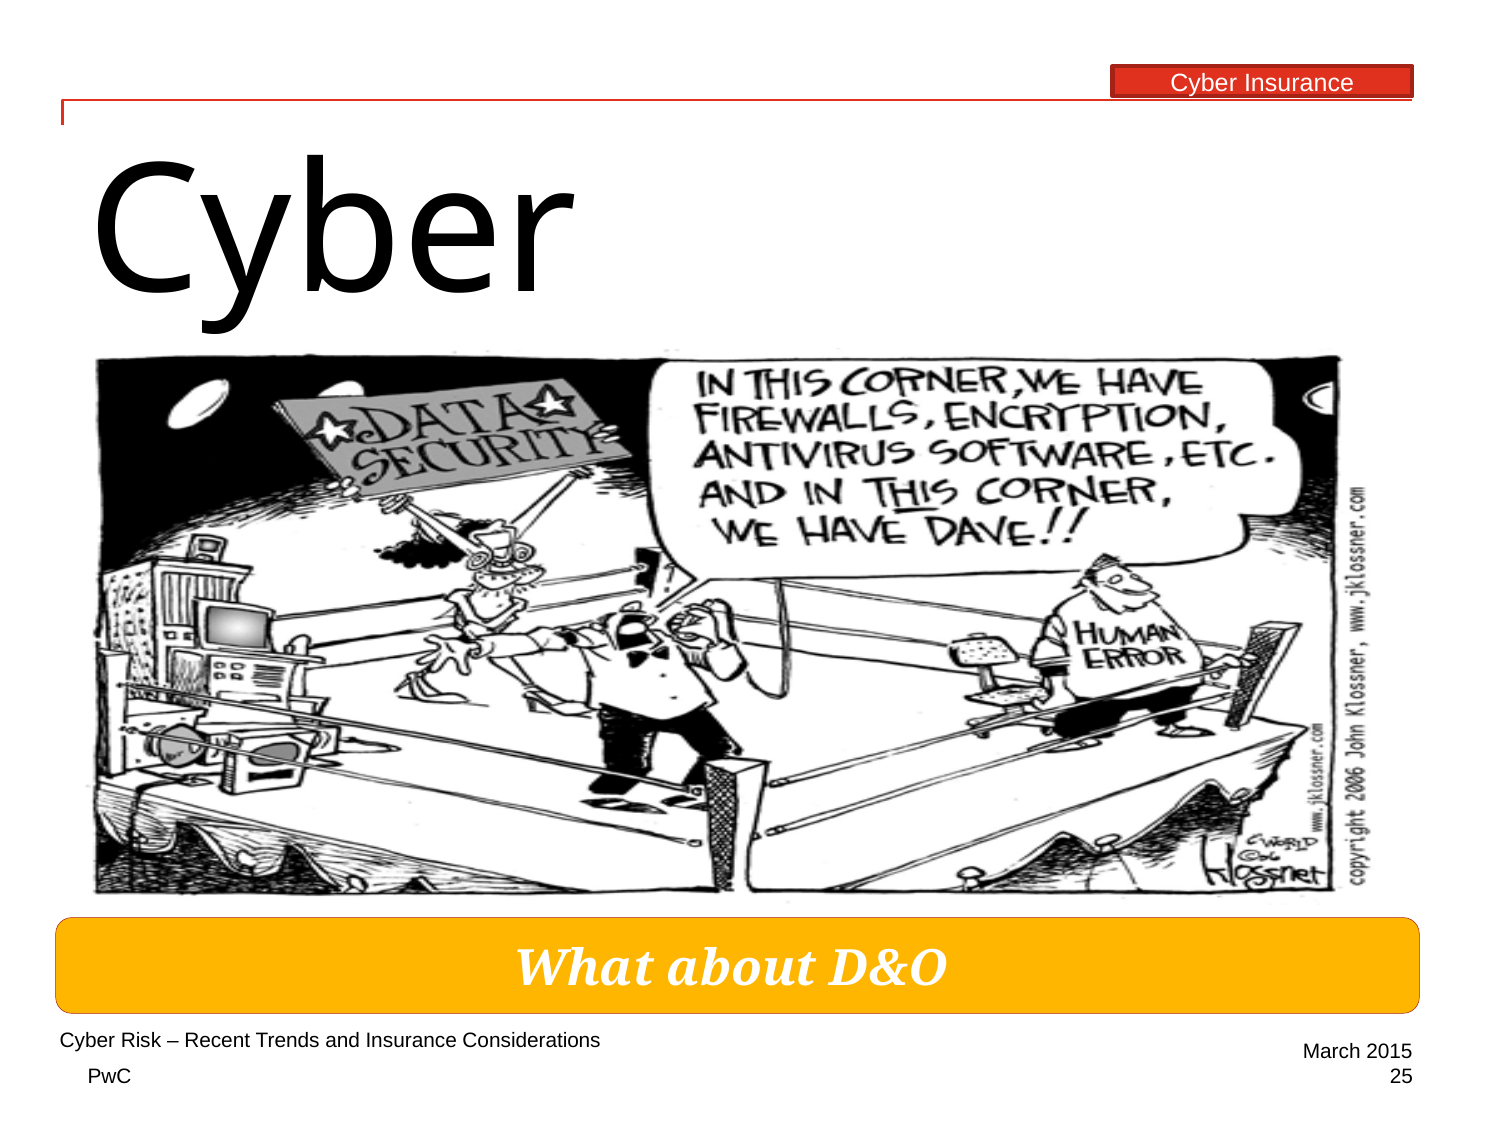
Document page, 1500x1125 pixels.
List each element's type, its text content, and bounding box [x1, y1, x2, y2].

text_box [78, 98, 1500, 1125]
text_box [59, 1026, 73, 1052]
text_box Cyber Insurance [1110, 64, 1414, 97]
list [64, 347, 1417, 905]
text_box What about D&O [53, 915, 73, 1016]
